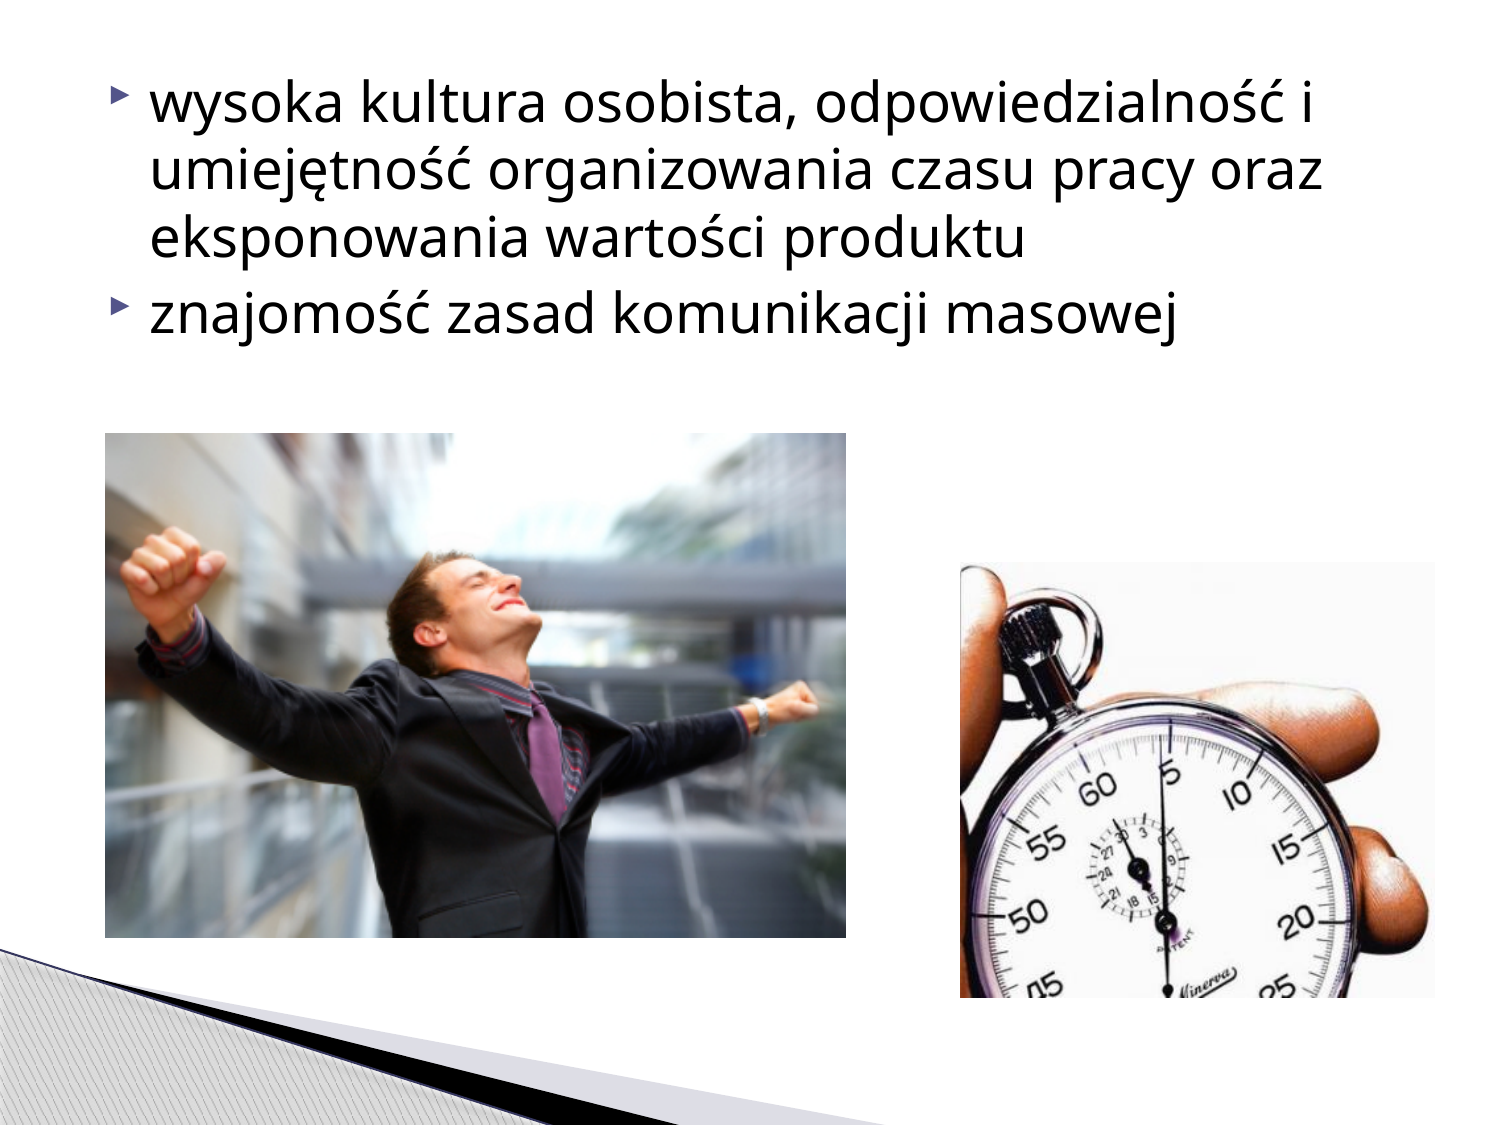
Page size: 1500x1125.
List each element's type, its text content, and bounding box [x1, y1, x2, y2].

picture [105, 433, 846, 938]
picture [960, 562, 1435, 998]
list wysoka kultura osobista, odpowiedzialność i umiejętność organizowania czasu pracy oraz eksponowania wartości produktu znajomość zasad komunikacji masowej [75, 58, 1425, 986]
